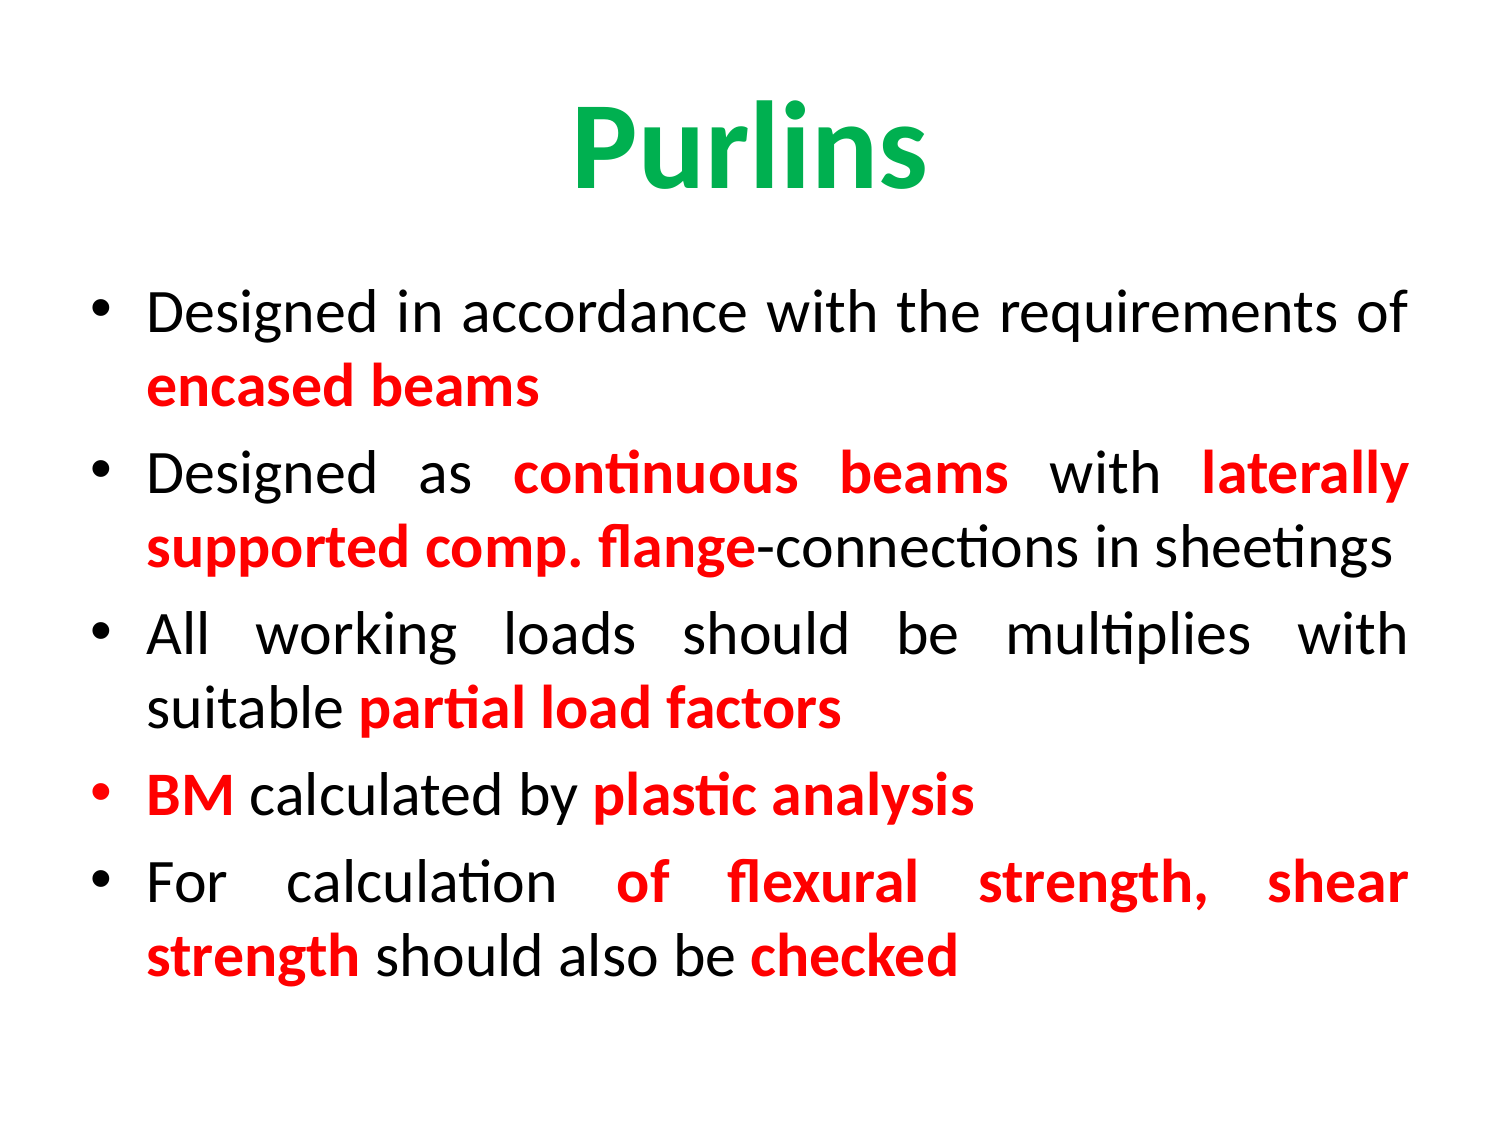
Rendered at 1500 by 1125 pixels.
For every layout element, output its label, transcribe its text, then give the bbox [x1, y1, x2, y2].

title Purlins [75, 45, 1425, 233]
list Designed in accordance with the requirements of encased beams Designed as continuous beams with laterally supported comp. flange-connections in sheetings All working loads should be multiplies with suitable partial load factors BM calculated by plastic analysis For calculation of flexural strength, shear strength should also be checked [75, 262, 1425, 1005]
